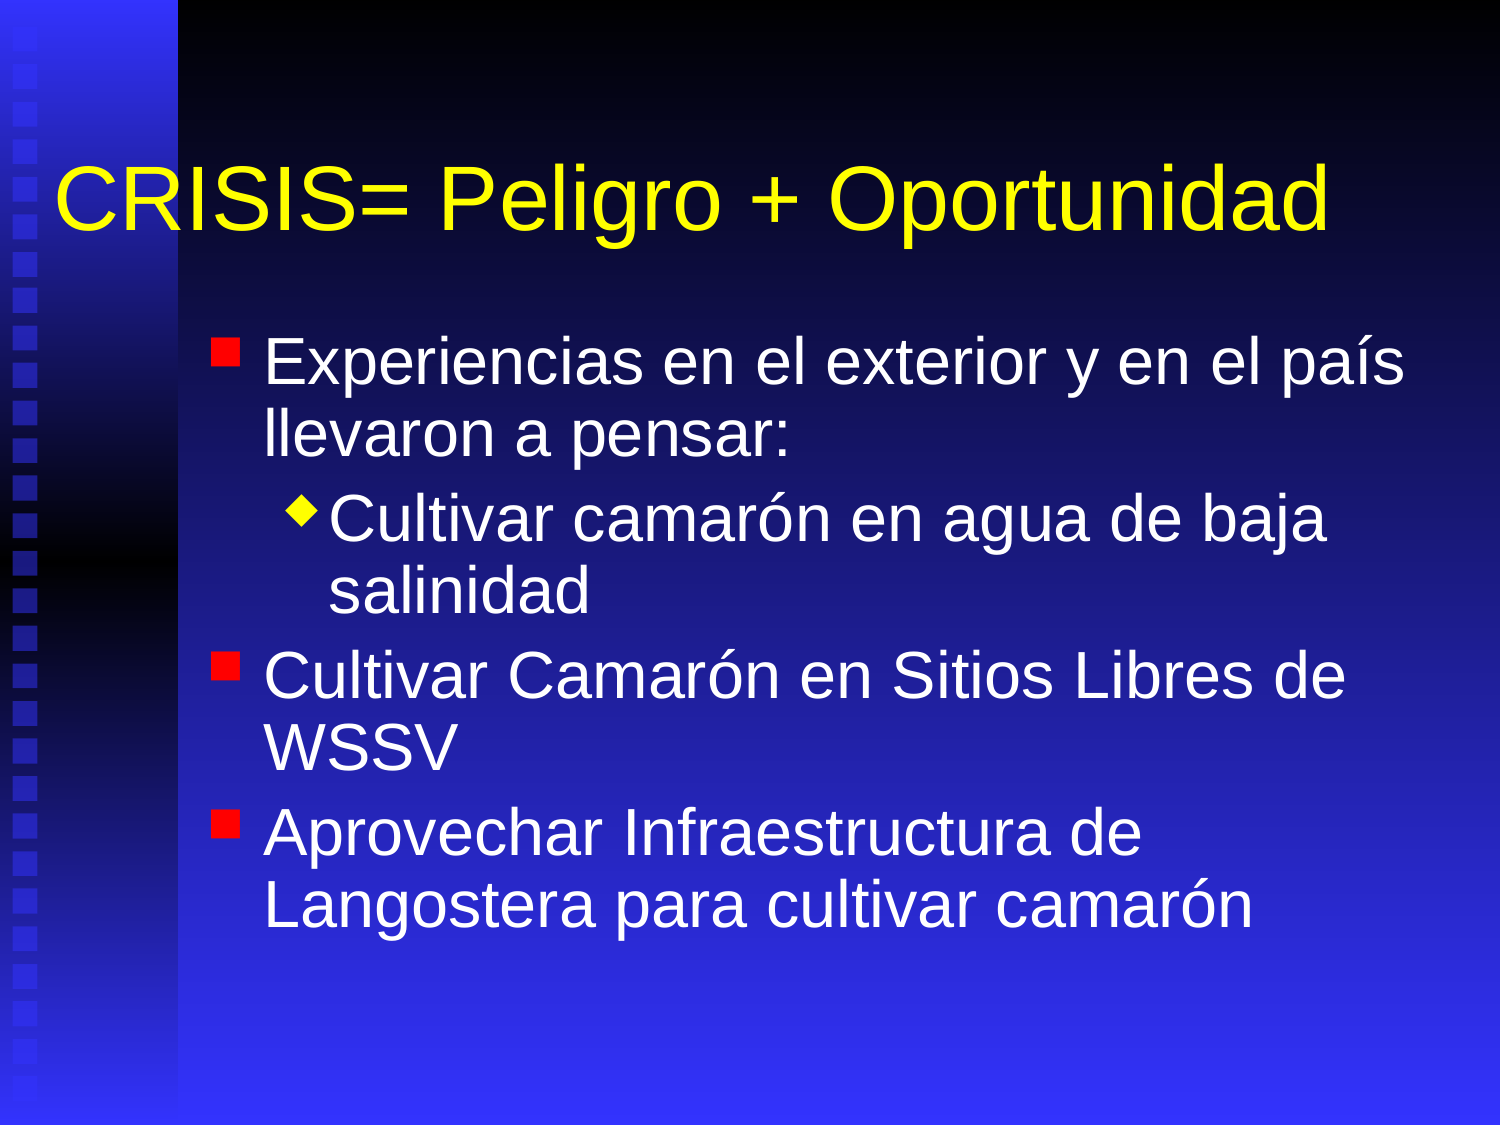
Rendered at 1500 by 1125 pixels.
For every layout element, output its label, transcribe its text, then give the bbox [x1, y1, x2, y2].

title CRISIS= Peligro + Oportunidad [0, 99, 1463, 288]
list Experiencias en el exterior y en el país llevaron a pensar: Cultivar camarón en agua de baja salinidad Cultivar Camarón en Sitios Libres de WSSV Aprovechar Infraestructura de Langostera para cultivar camarón [191, 318, 1468, 995]
